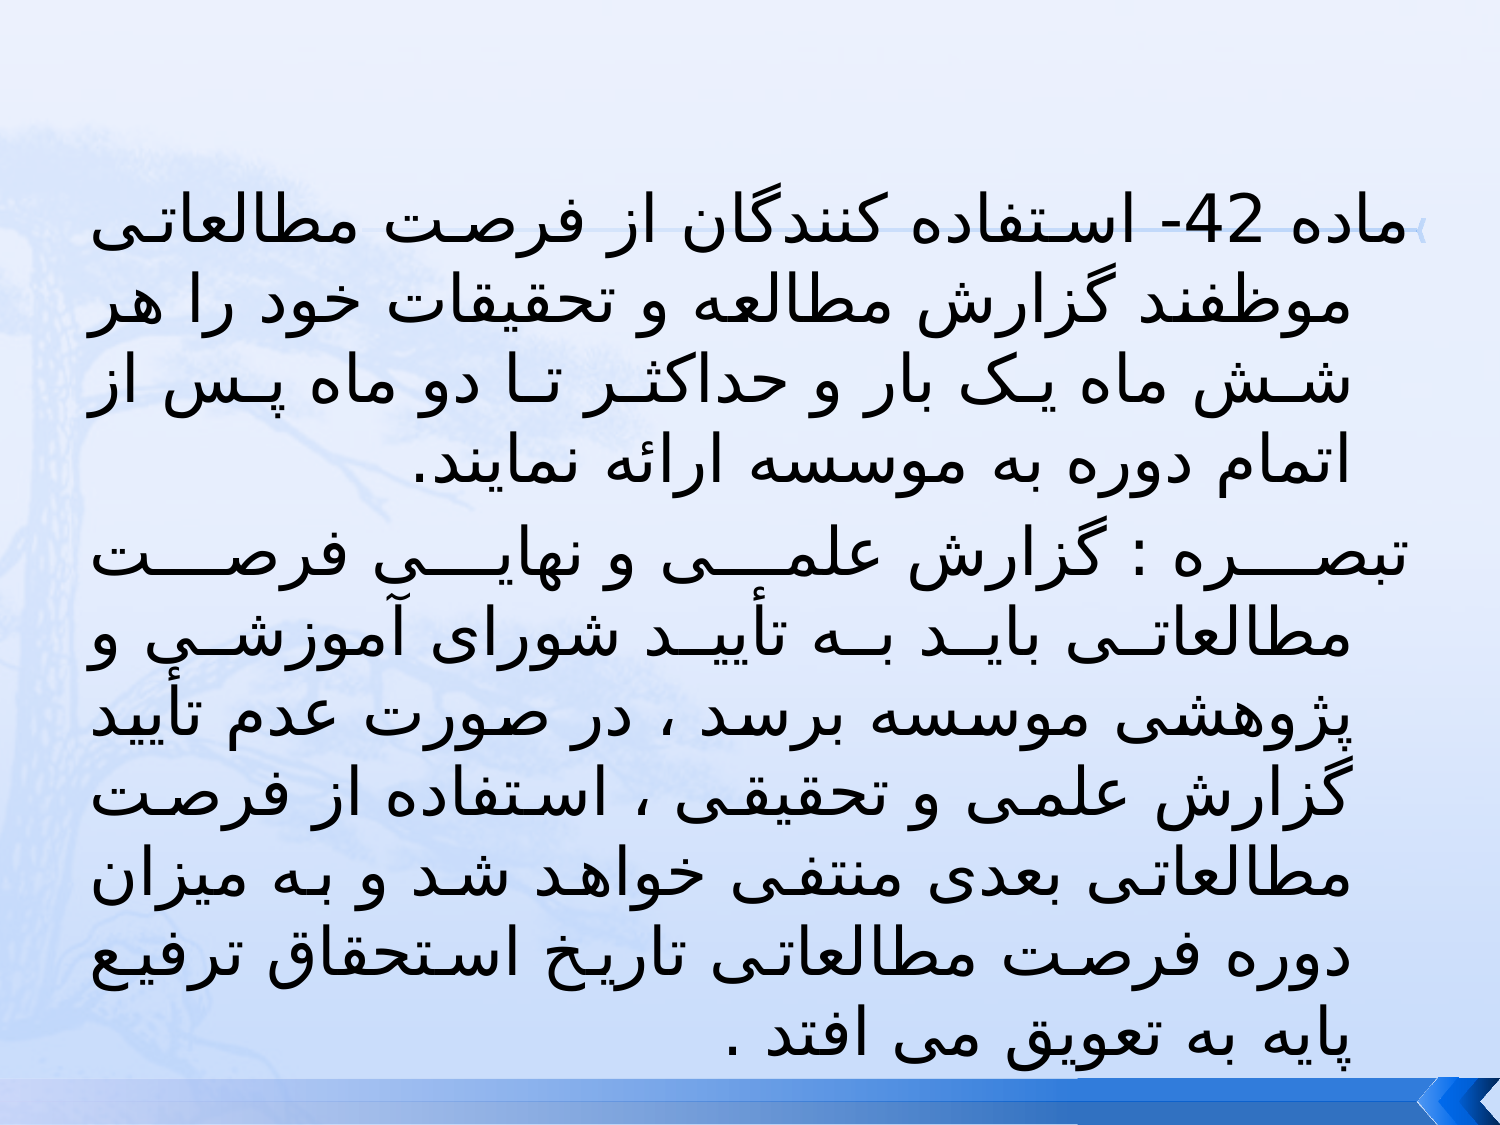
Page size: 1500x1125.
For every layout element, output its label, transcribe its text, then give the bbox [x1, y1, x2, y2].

list ماده 42- استفاده کنندگان از فرصت مطالعاتی موظفند گزارش مطالعه و تحقیقات خود را هر شش ماه یک بار و حداکثر تا دو ماه پس از اتمام دوره به موسسه ارائه نمایند. تبصره : گزارش علمی و نهایی فرصت مطالعاتی باید به تأیید شورای آموزشی و پژوهشی موسسه برسد ، در صورت عدم تأیید گزارش علمی و تحقیقی ، استفاده از فرصت مطالعاتی بعدی منتفی خواهد شد و به میزان دوره فرصت مطالعاتی تاریخ استحقاق ترفیع پایه به تعویق می افتد . [75, 75, 1425, 1005]
